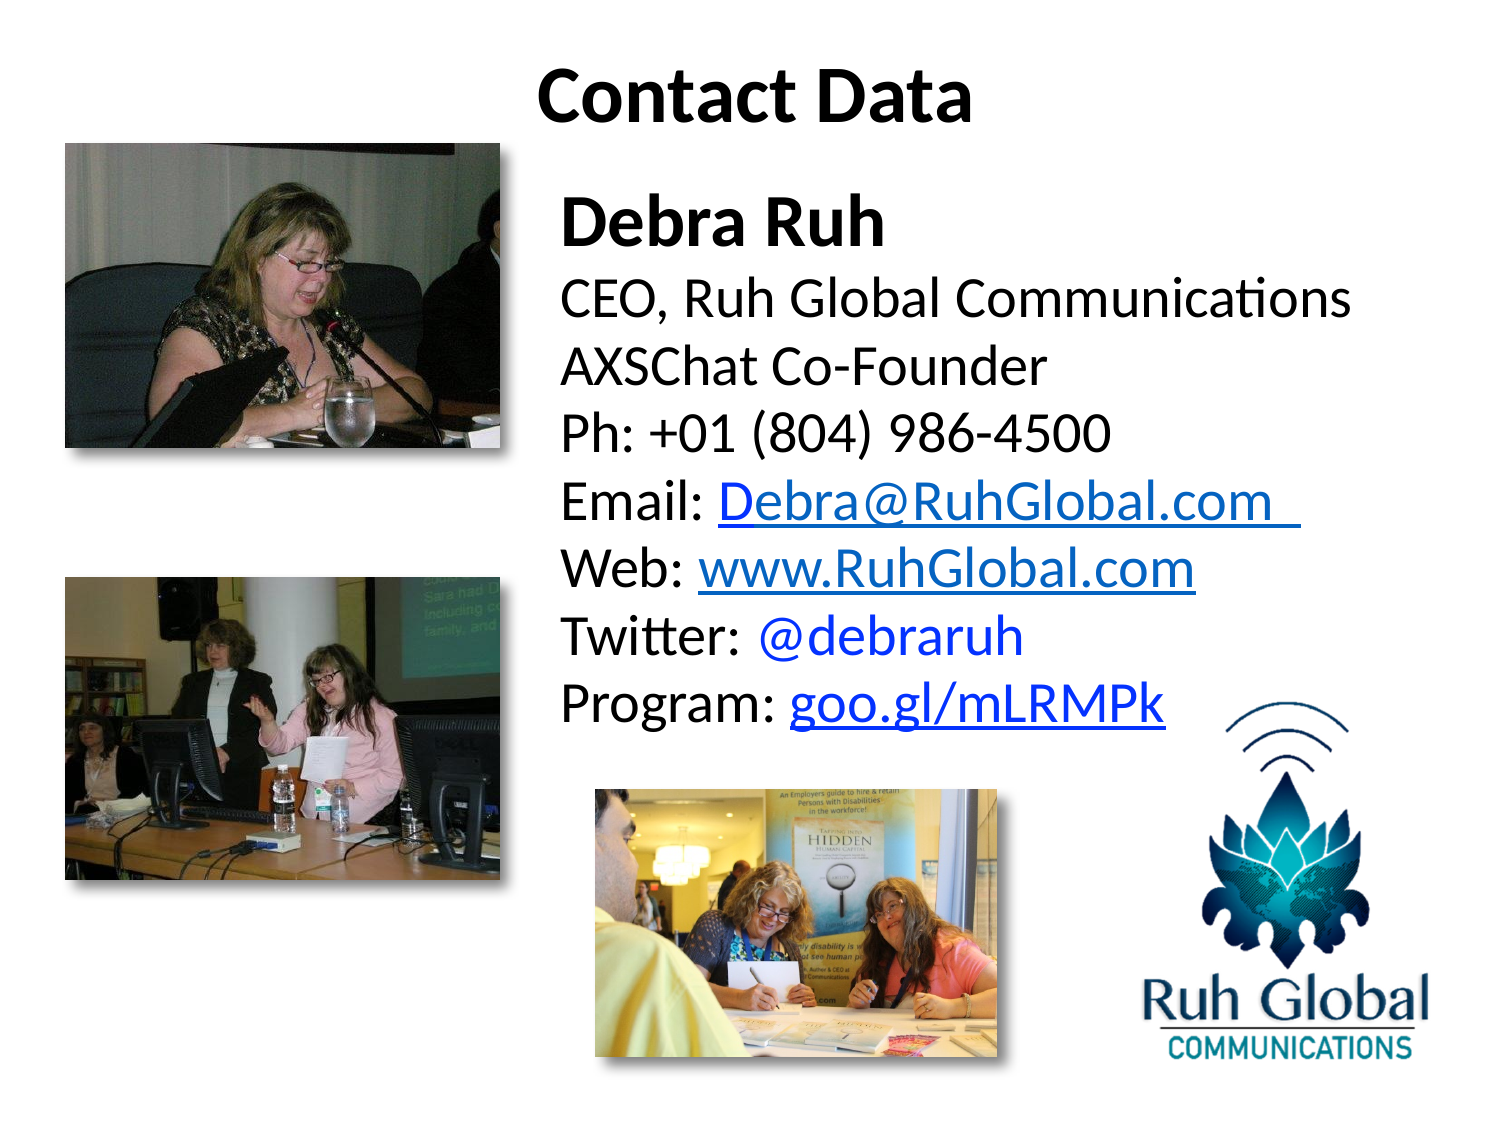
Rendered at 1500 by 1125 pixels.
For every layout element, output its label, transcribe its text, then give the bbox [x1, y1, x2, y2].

picture [65, 143, 500, 448]
picture [595, 789, 997, 1057]
picture [65, 576, 500, 880]
list Debra Ruh CEO, Ruh Global Communications AXSChat Co-Founder Ph: +01 (804) 986-4500 Email: Debra@RuhGlobal.com Web: www.RuhGlobal.com Twitter: @debraruh Program: goo.gl/mLRMPk [542, 181, 1500, 774]
picture [1133, 693, 1435, 1066]
title Contact Data [31, 44, 1482, 149]
